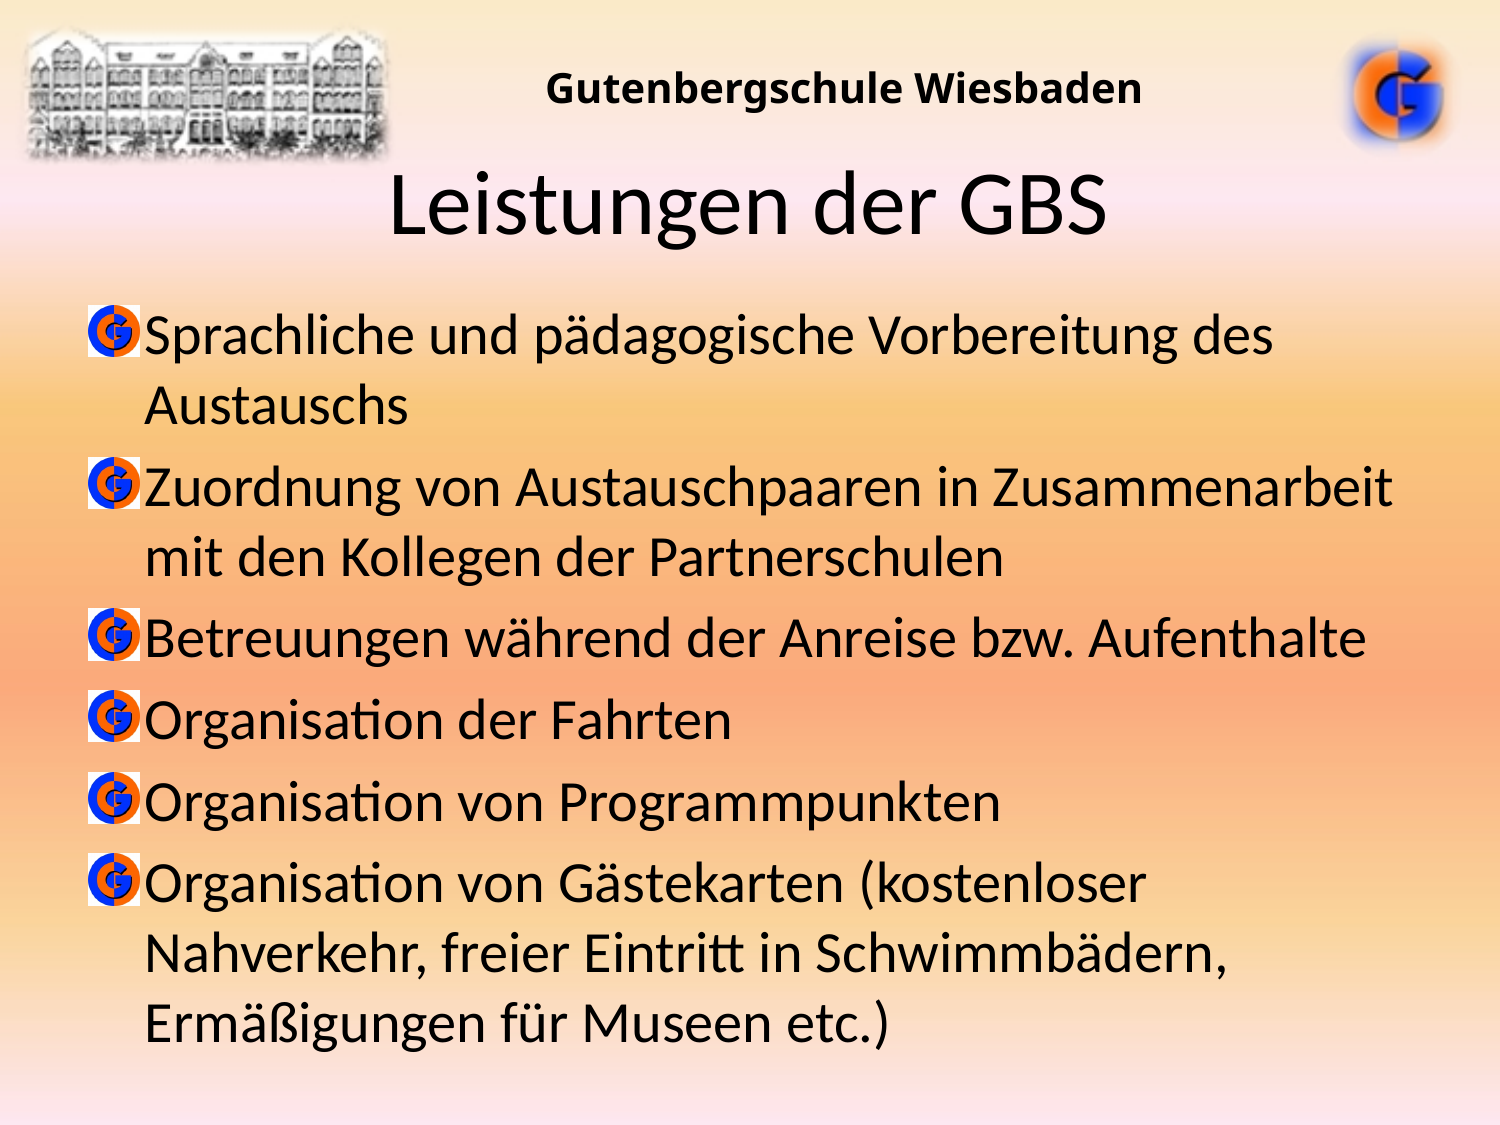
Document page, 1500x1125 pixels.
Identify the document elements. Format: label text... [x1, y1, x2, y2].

picture [0, 0, 1500, 1125]
text_box Sprachliche und pädagogische Vorbereitung des Austauschs Zuordnung von Austauschpaaren in Zusammenarbeit mit den Kollegen der Partnerschulen Betreuungen während der Anreise bzw. Aufenthalte Organisation der Fahrten Organisation von Programmpunkten Organisation von Gästekarten (kostenloser Nahverkehr, freier Eintritt in Schwimmbädern, Ermäßigungen für Museen etc.) [73, 288, 1445, 1062]
text_box Gutenbergschule Wiesbaden [442, 54, 1247, 120]
text_box Leistungen der GBS [75, 127, 1424, 268]
